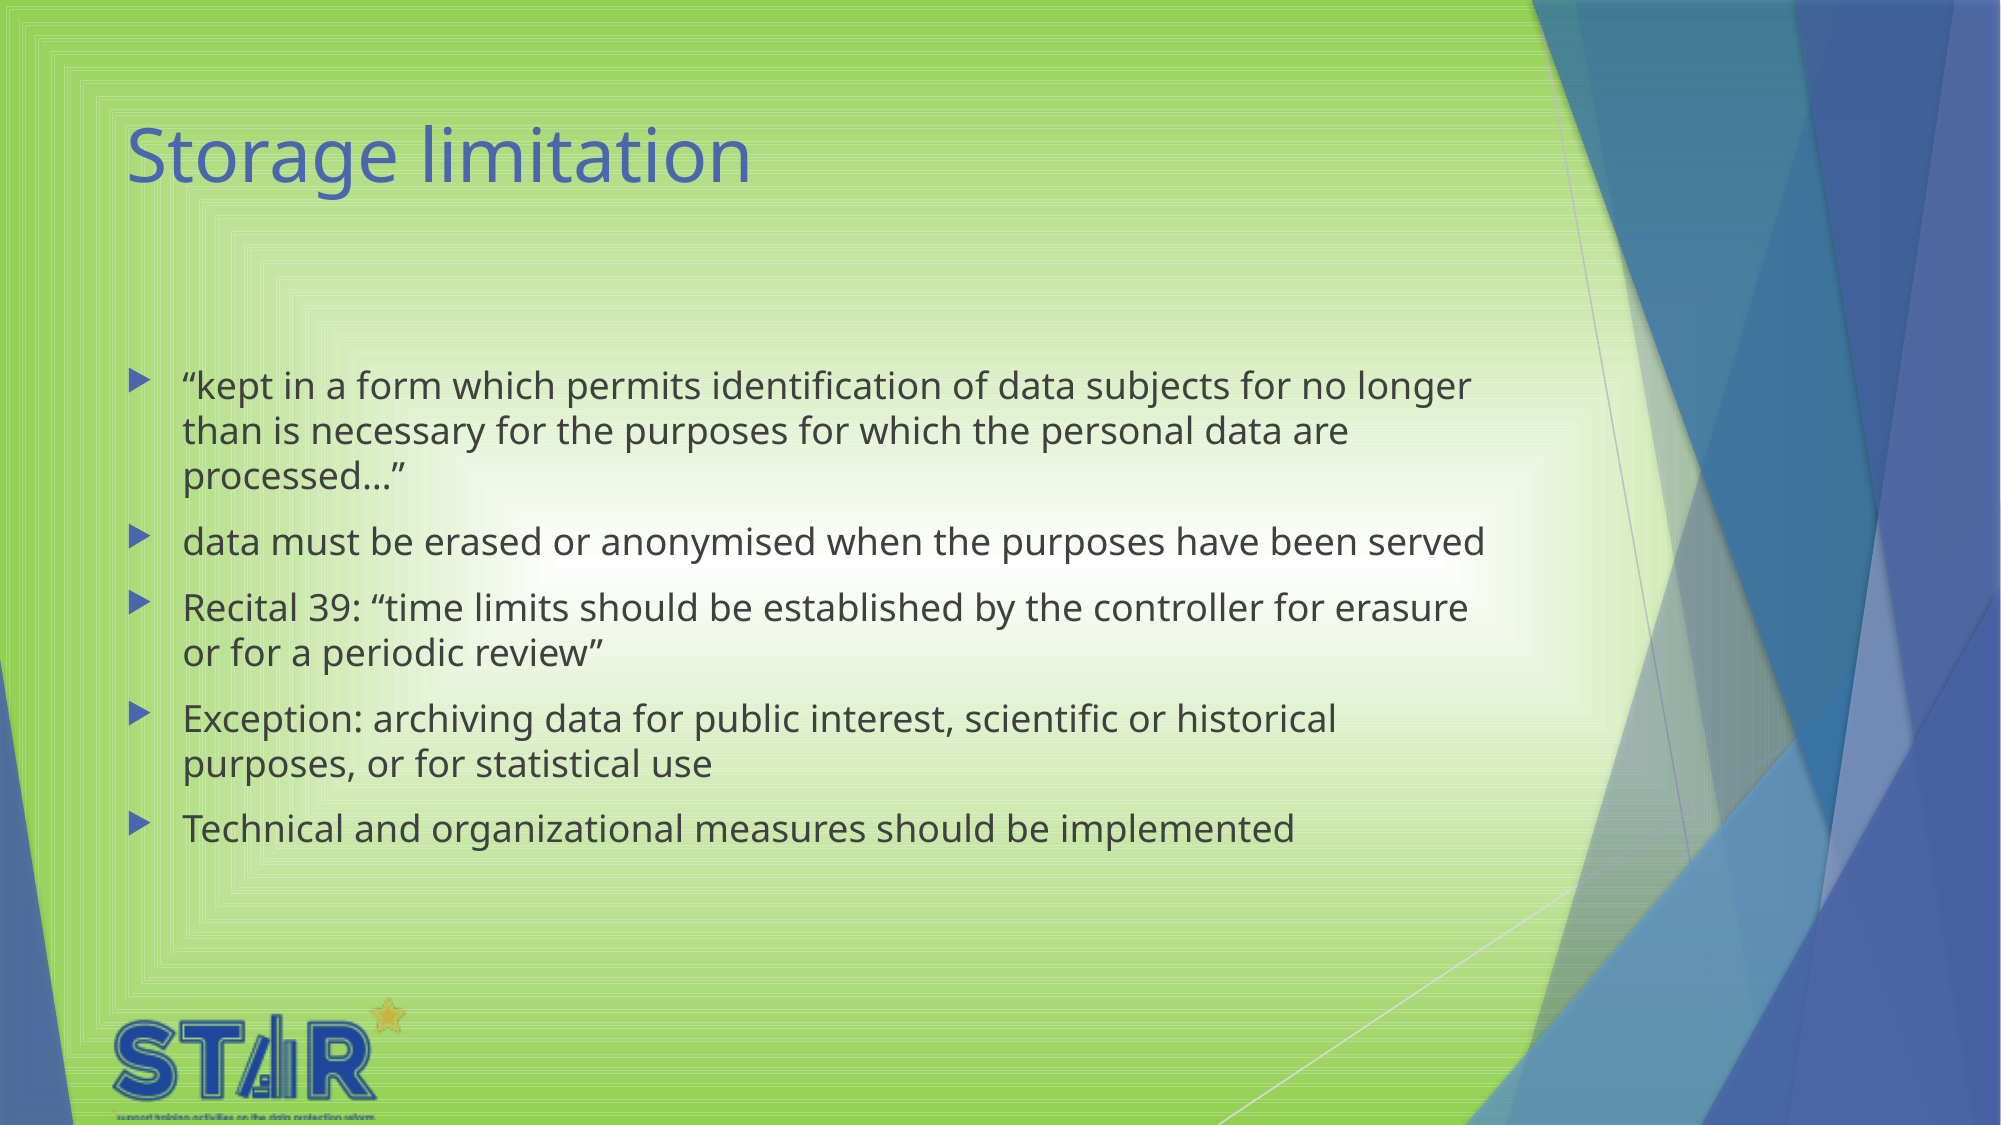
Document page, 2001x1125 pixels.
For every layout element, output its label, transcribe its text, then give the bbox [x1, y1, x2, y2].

title Storage limitation [111, 99, 1522, 317]
list “kept in a form which permits identification of data subjects for no longer than is necessary for the purposes for which the personal data are processed…” data must be erased or anonymised when the purposes have been served Recital 39: “time limits should be established by the controller for erasure or for a periodic review” Exception: archiving data for public interest, scientific or historical purposes, or for statistical use Technical and organizational measures should be implemented [111, 354, 1522, 992]
